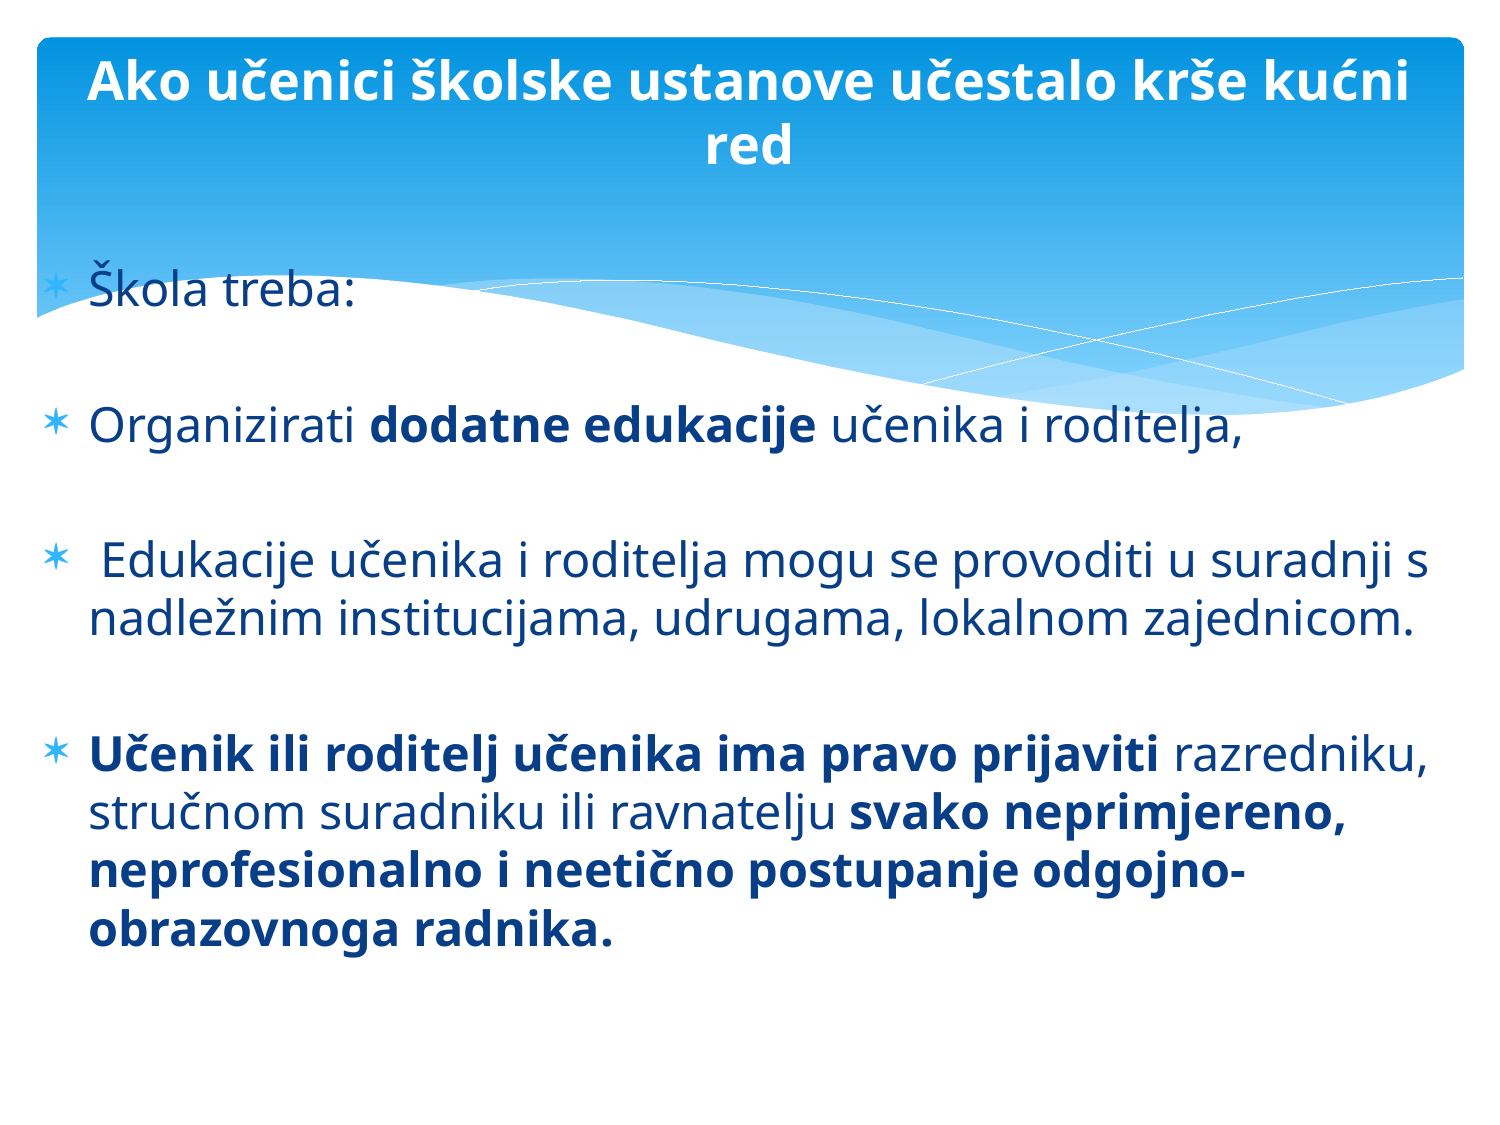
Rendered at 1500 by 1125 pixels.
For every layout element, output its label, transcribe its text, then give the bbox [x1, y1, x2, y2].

list Škola treba: Organizirati dodatne edukacije učenika i roditelja, Edukacije učenika i roditelja mogu se provoditi u suradnji s nadležnim institucijama, udrugama, lokalnom zajednicom. Učenik ili roditelj učenika ima pravo prijaviti razredniku, stručnom suradniku ili ravnatelju svako neprimjereno, neprofesionalno i neetično postupanje odgojno-obrazovnoga radnika. [29, 250, 1459, 1001]
title Ako učenici školske ustanove učestalo krše kućni red [49, 37, 1450, 185]
